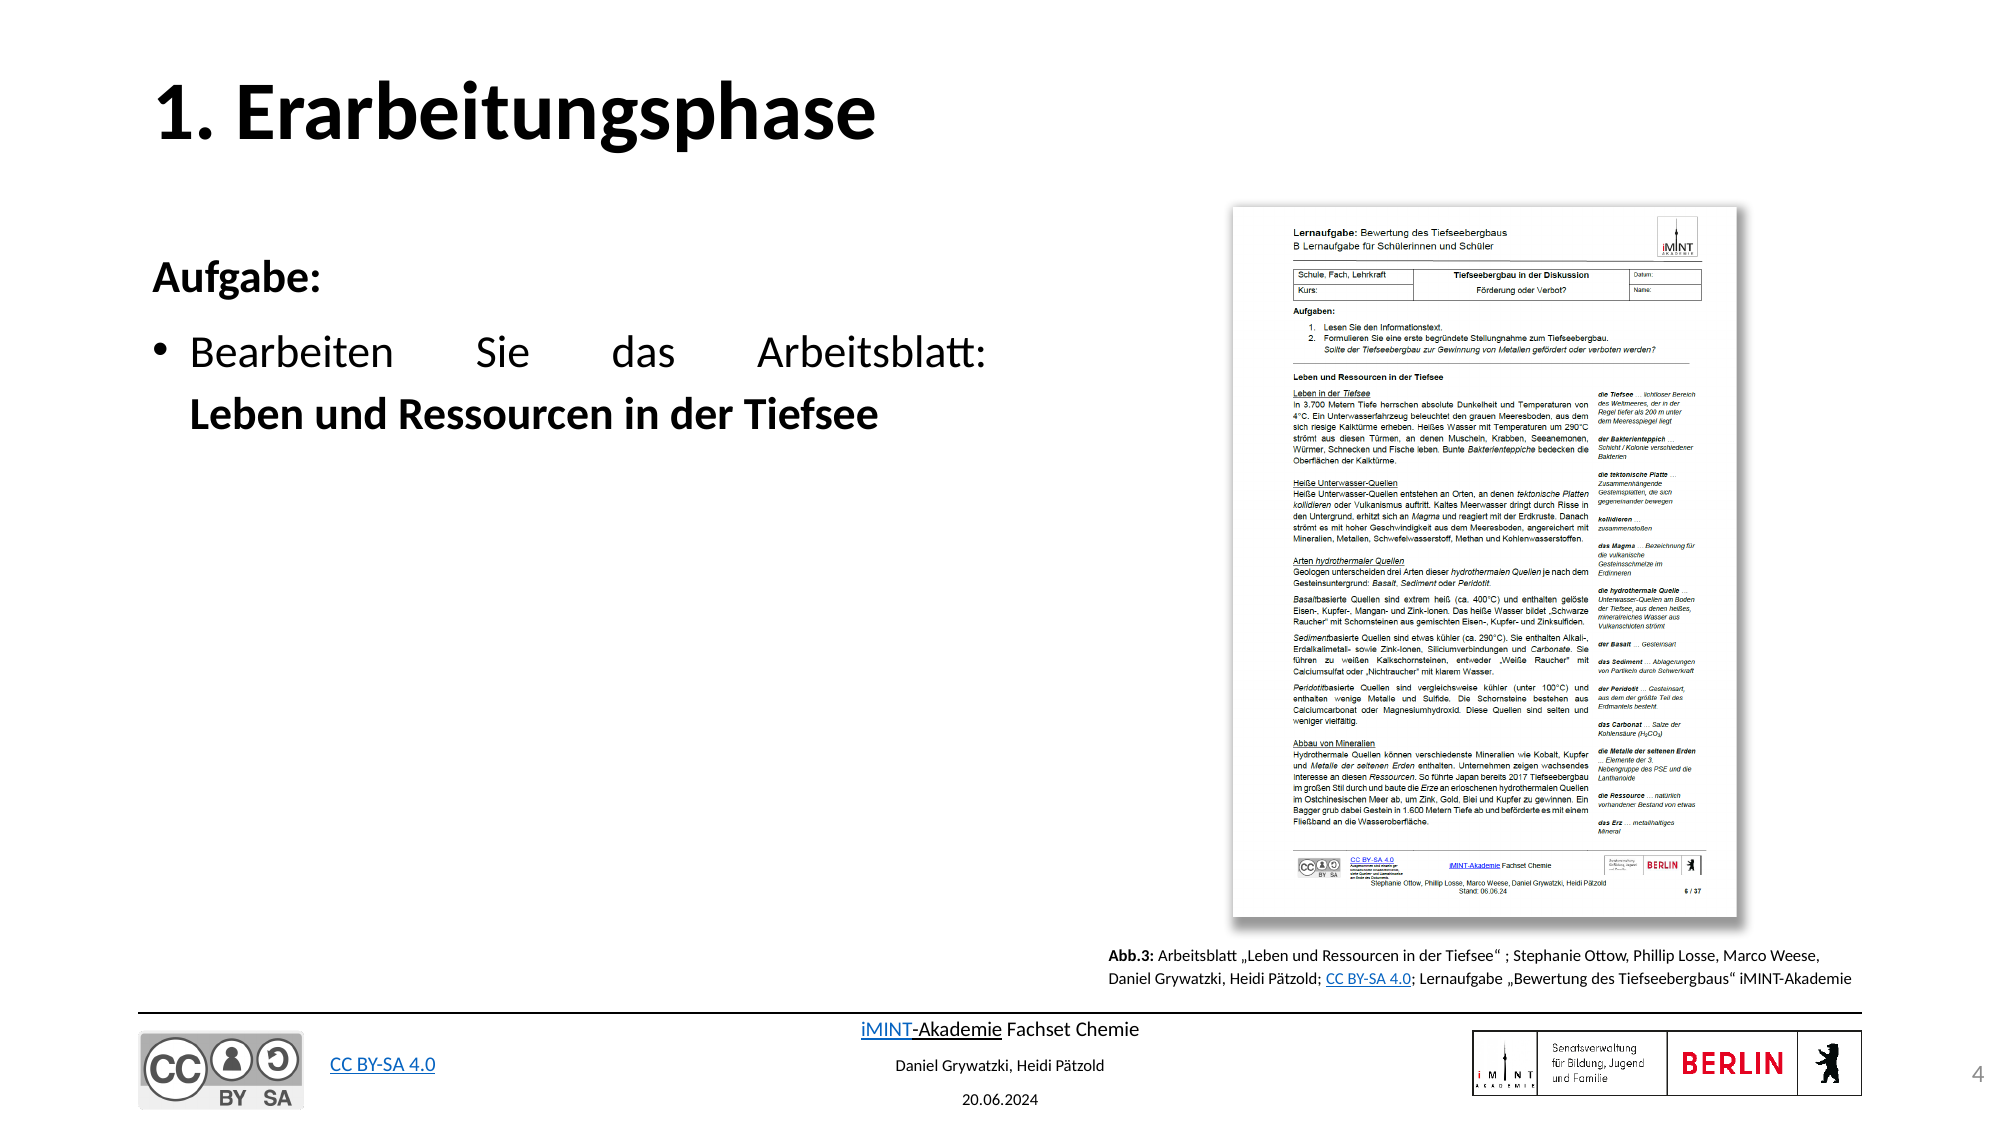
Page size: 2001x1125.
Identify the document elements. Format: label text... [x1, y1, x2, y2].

text_box Abb.3: Arbeitsblatt „Leben und Ressourcen in der Tiefsee“ ; Stephanie Ottow, Phillip Losse, Marco Weese, Daniel Grywatzki, Heidi Pätzold; CC BY-SA 4.0; Lernaufgabe „Bewertung des Tiefseebergbaus“ iMINT-Akademie [1093, 934, 1876, 995]
picture [1233, 207, 1737, 917]
list Aufgabe: Bearbeiten Sie das Arbeitsblatt: Leben und Ressourcen in der Tiefsee [137, 232, 1003, 1014]
picture [138, 1030, 304, 1111]
slide_number 4 [1862, 1042, 2000, 1103]
picture [1472, 1030, 1862, 1096]
title 1. Erarbeitungsphase [137, 59, 1863, 190]
